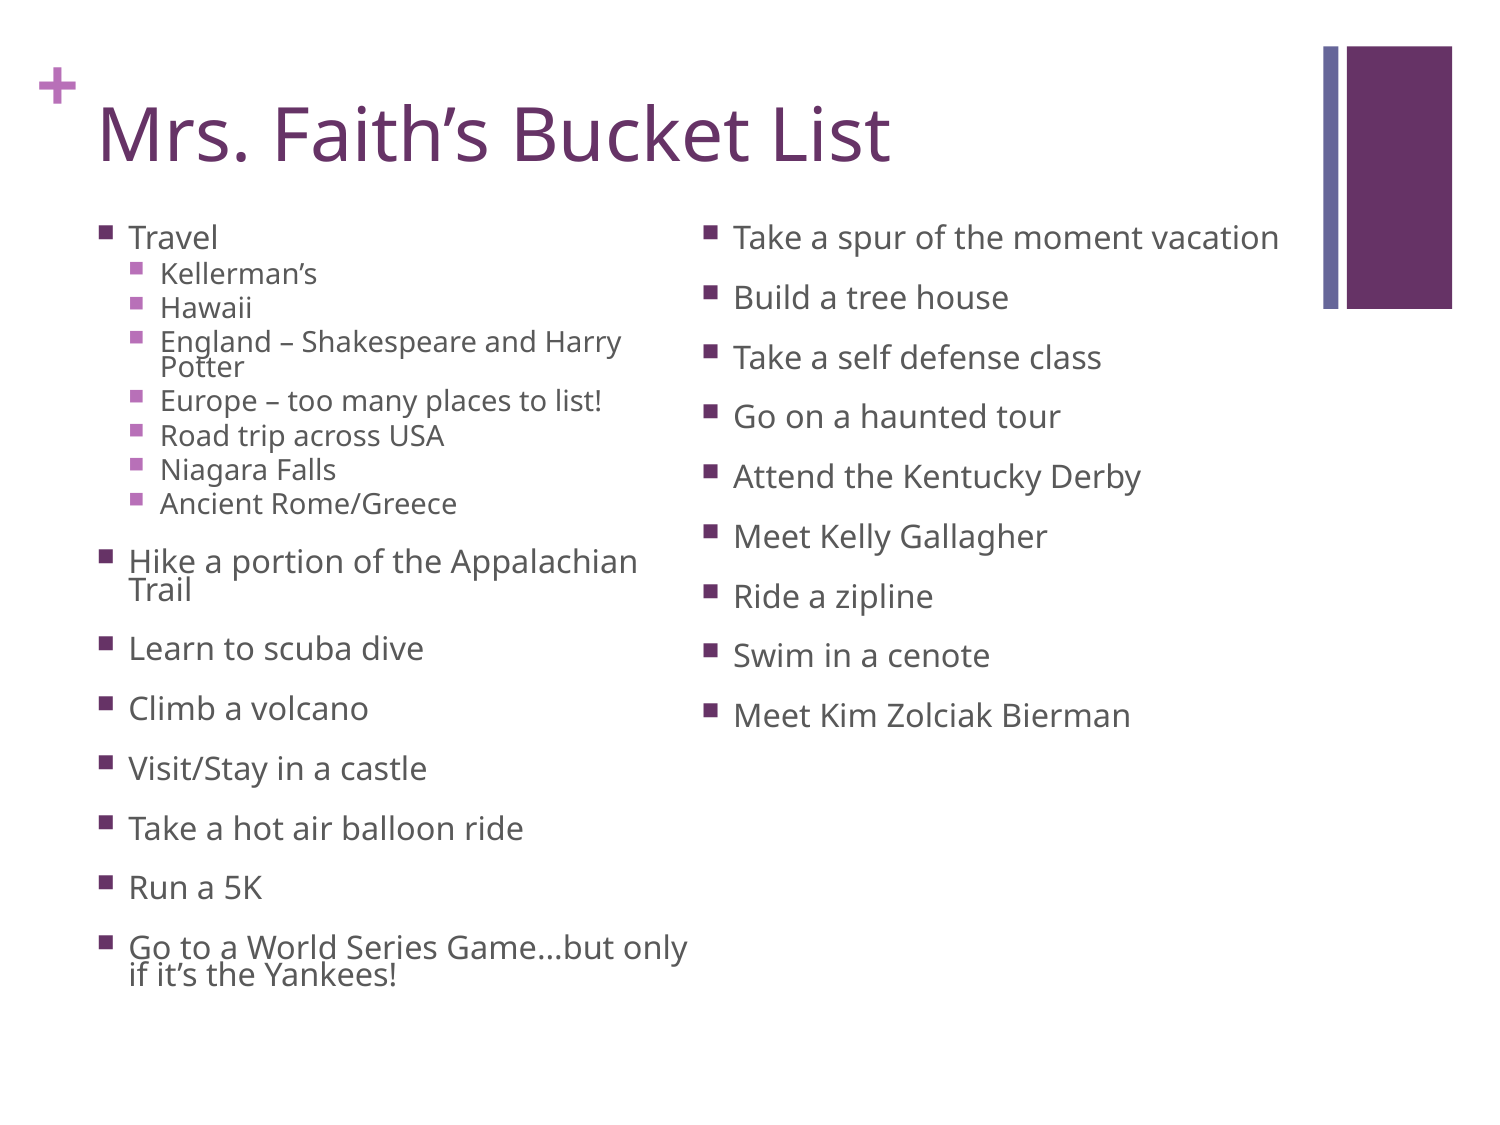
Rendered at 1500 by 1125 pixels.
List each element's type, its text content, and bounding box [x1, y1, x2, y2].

list Travel Kellerman’s Hawaii England – Shakespeare and Harry Potter Europe – too many places to list! Road trip across USA Niagara Falls Ancient Rome/Greece Hike a portion of the Appalachian Trail Learn to scuba dive Climb a volcano Visit/Stay in a castle Take a hot air balloon ride Run a 5K Go to a World Series Game…but only if it’s the Yankees! Take a spur of the moment vacation Build a tree house Take a self defense class Go on a haunted tour Attend the Kentucky Derby Meet Kelly Gallagher Ride a zipline Swim in a cenote Meet Kim Zolciak Bierman [81, 220, 1322, 1005]
title Mrs. Faith’s Bucket List [81, 79, 1322, 220]
